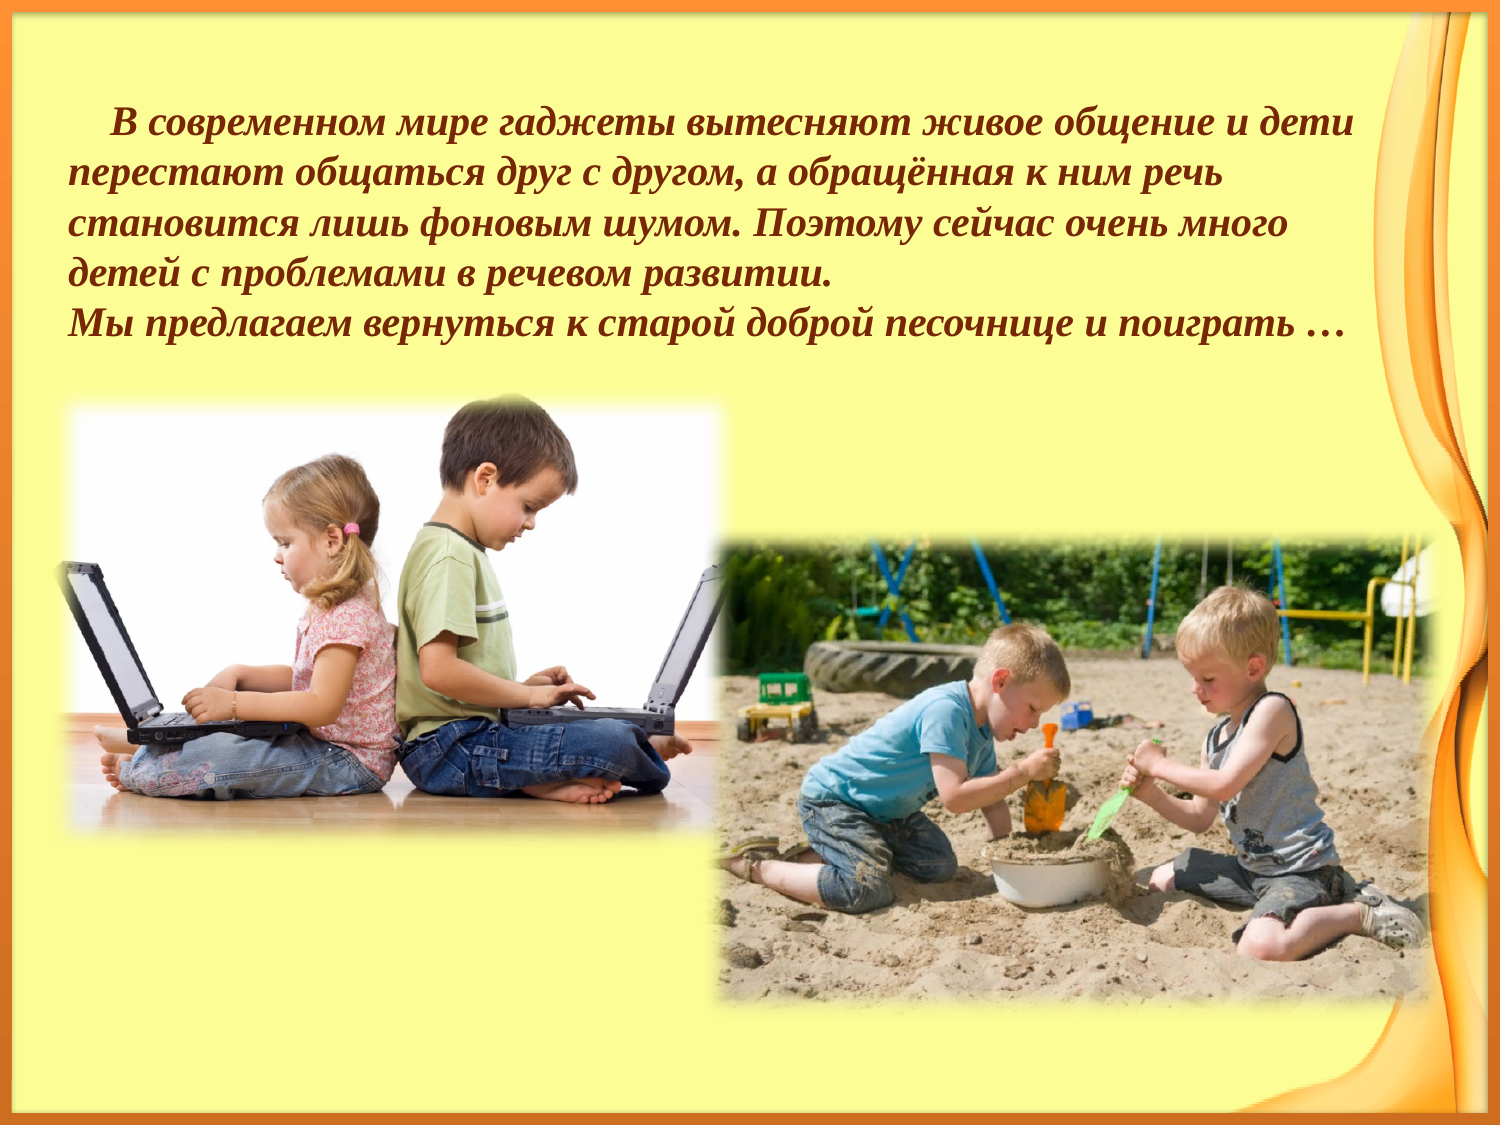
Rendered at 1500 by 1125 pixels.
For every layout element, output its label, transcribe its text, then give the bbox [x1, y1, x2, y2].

picture [12, 12, 1488, 1113]
title В современном мире гаджеты вытесняют живое общение и дети перестают общаться друг с другом, а обращённая к ним речь становится лишь фоновым шумом. Поэтому сейчас очень много детей с проблемами в речевом развитии. Мы предлагаем вернуться к старой доброй песочнице и поиграть … [53, 66, 1394, 525]
